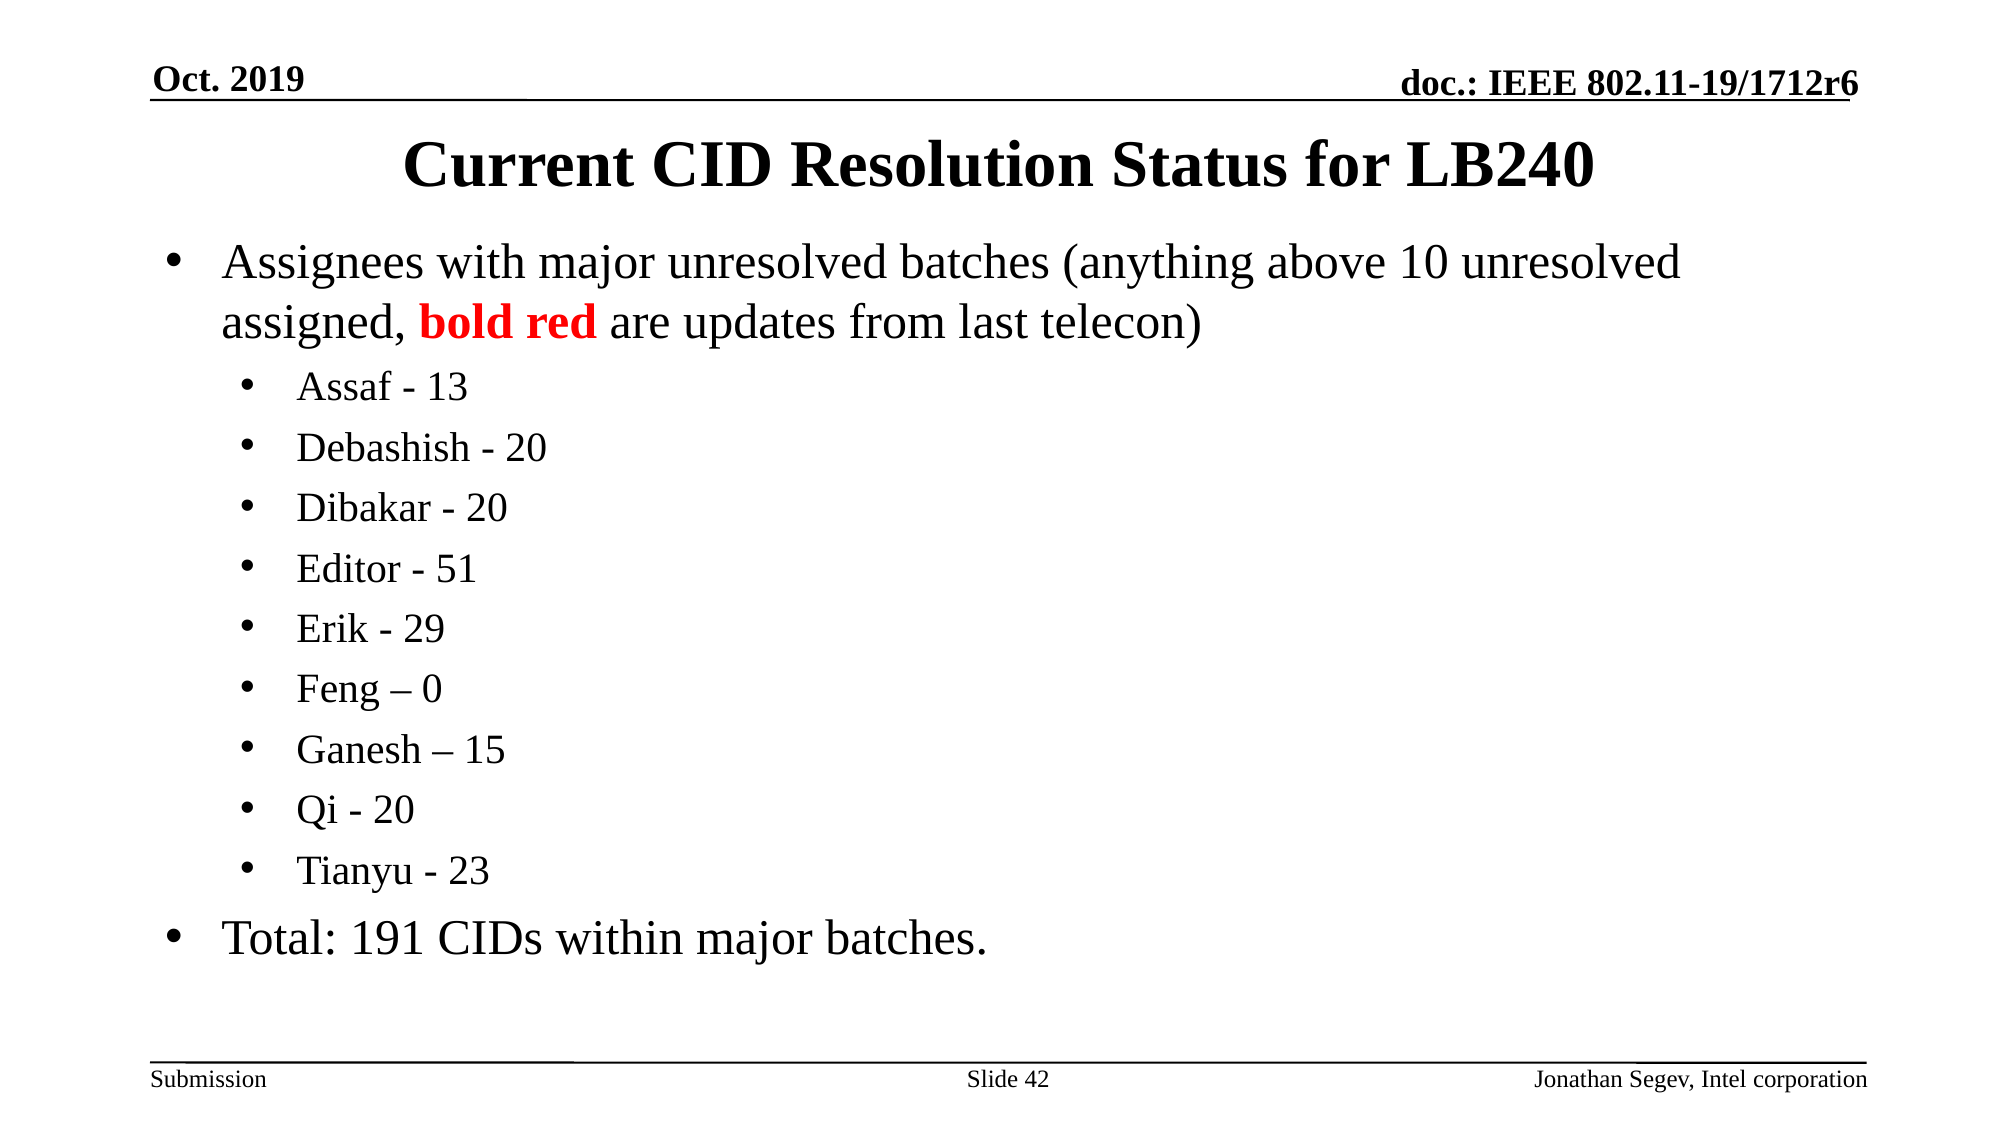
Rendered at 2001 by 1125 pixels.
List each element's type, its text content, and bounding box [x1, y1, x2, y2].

title Current CID Resolution Status for LB240 [149, 112, 1850, 209]
slide_number Slide 42 [950, 1061, 1067, 1123]
list Assignees with major unresolved batches (anything above 10 unresolved assigned, bold red are updates from last telecon) Assaf - 13 Debashish - 20 Dibakar - 20 Editor - 51 Erik - 29 Feng – 0 Ganesh – 15 Qi - 20 Tianyu - 23 Total: 191 CIDs within major batches. [149, 220, 1850, 1000]
footer Jonathan Segev, Intel corporation [1171, 1061, 1869, 1093]
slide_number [152, 54, 563, 100]
